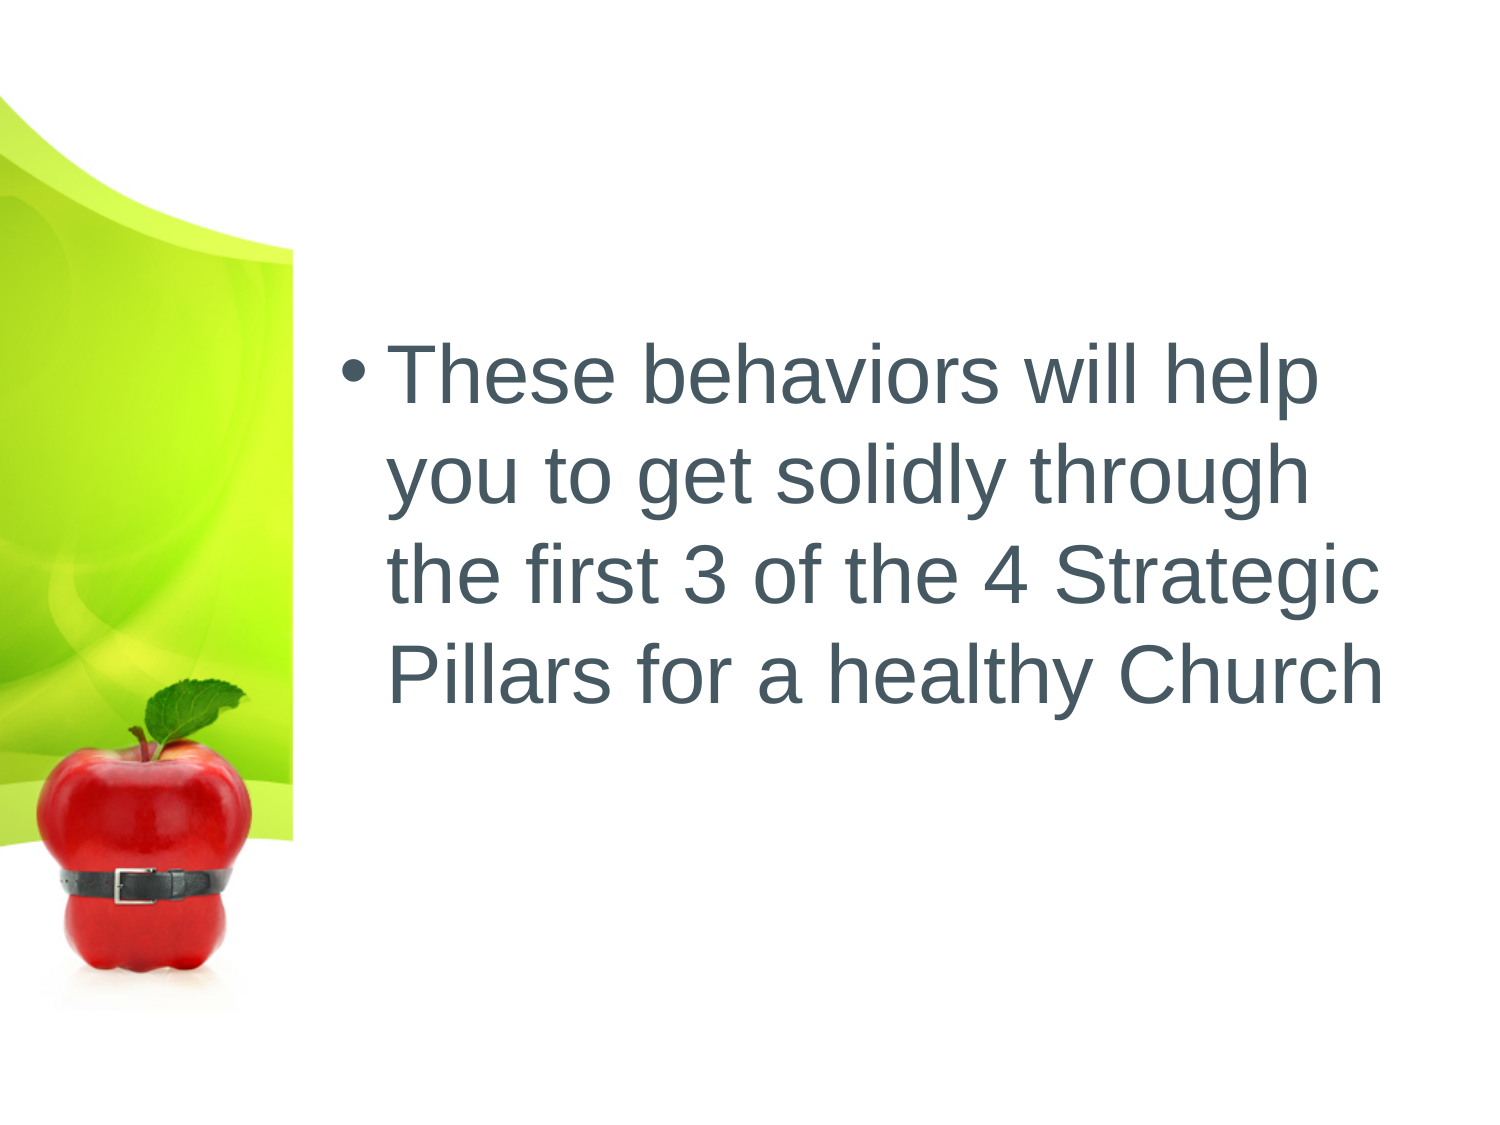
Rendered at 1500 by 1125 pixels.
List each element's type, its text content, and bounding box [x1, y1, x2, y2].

text_box These behaviors will help you to get solidly through the first 3 of the 4 Strategic Pillars for a healthy Church [324, 312, 1450, 728]
picture [0, 0, 1500, 1125]
